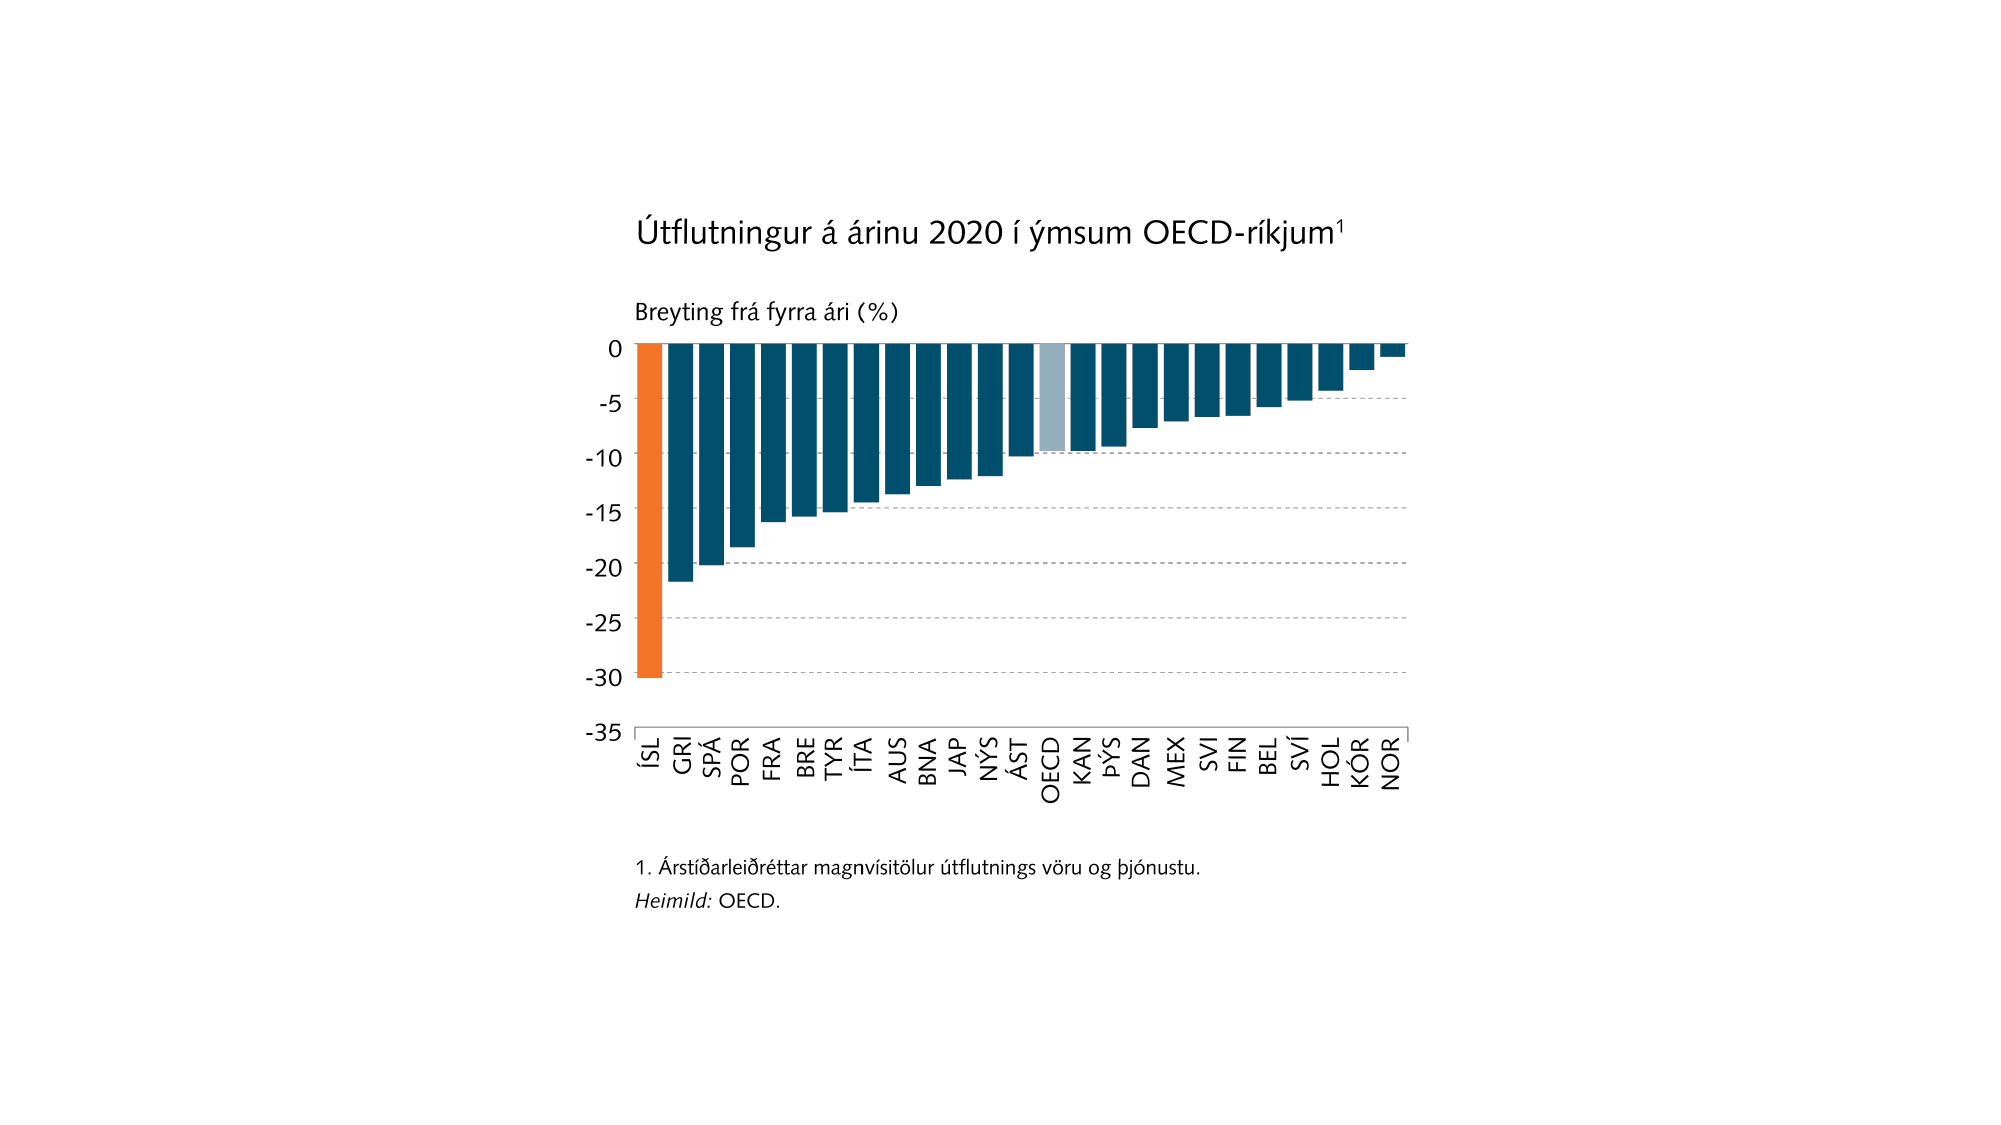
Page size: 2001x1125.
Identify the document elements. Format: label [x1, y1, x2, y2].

picture [584, 204, 1416, 920]
